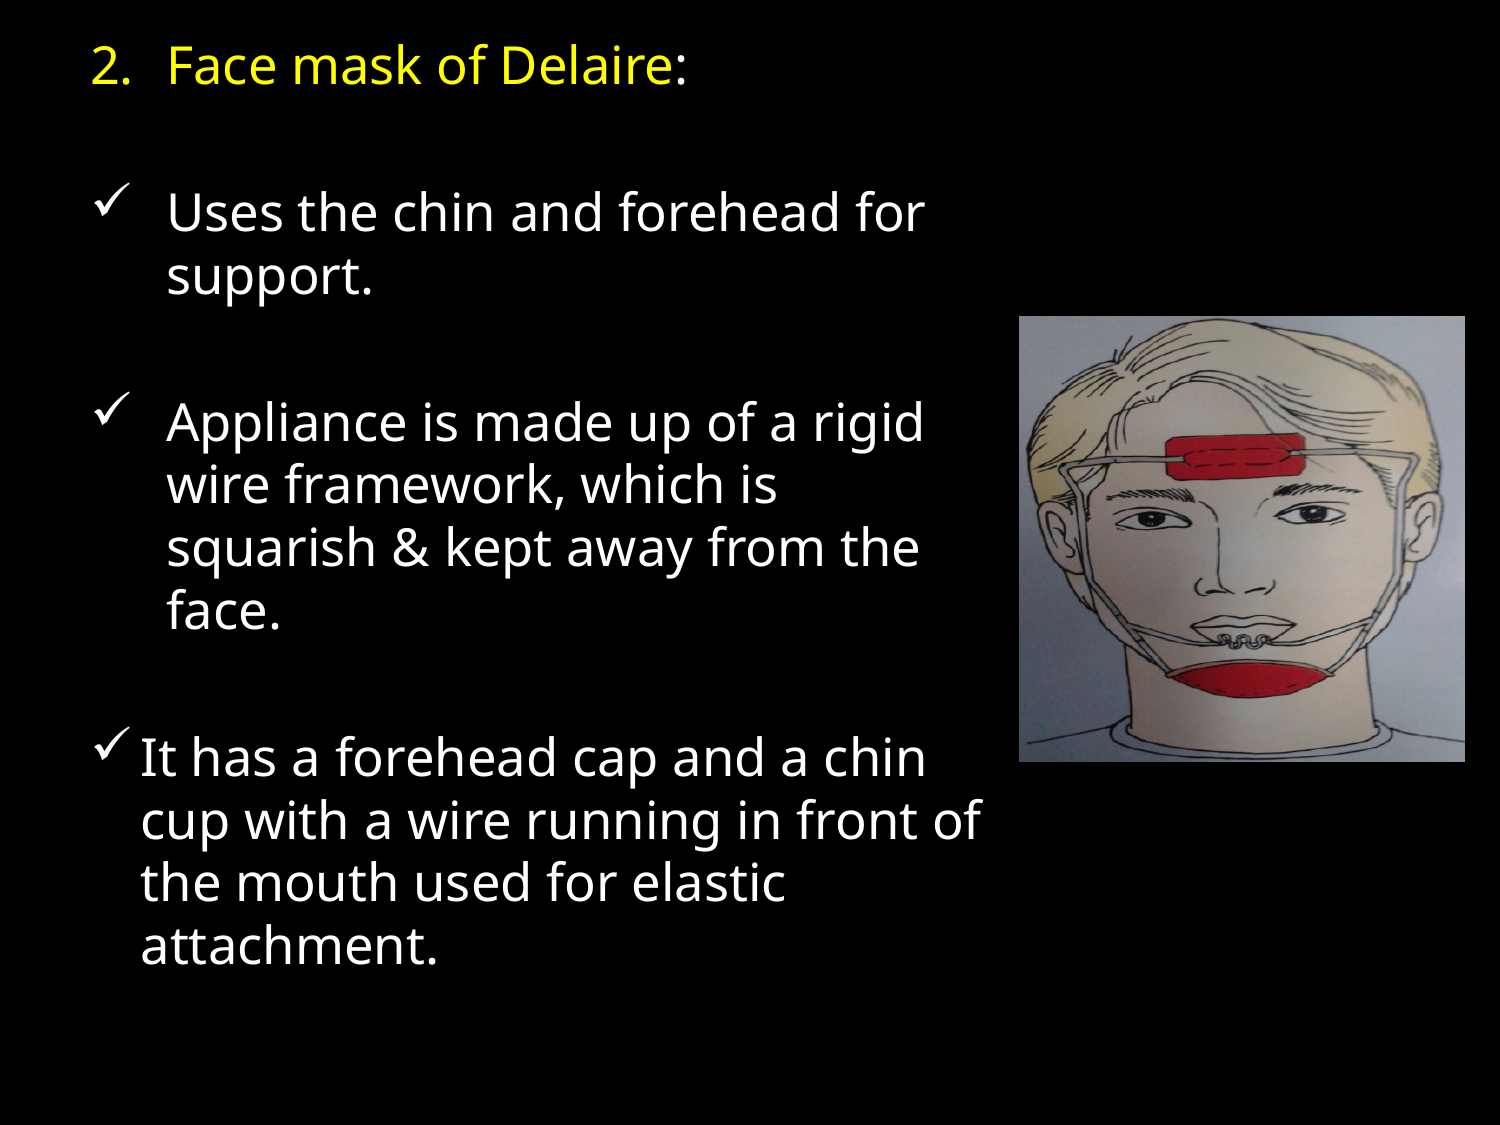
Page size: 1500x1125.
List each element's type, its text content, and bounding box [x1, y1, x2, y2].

picture [1019, 316, 1466, 762]
list Face mask of Delaire: Uses the chin and forehead for support. Appliance is made up of a rigid wire framework, which is squarish & kept away from the face. It has a forehead cap and a chin cup with a wire running in front of the mouth used for elastic attachment. [75, 24, 1020, 1063]
